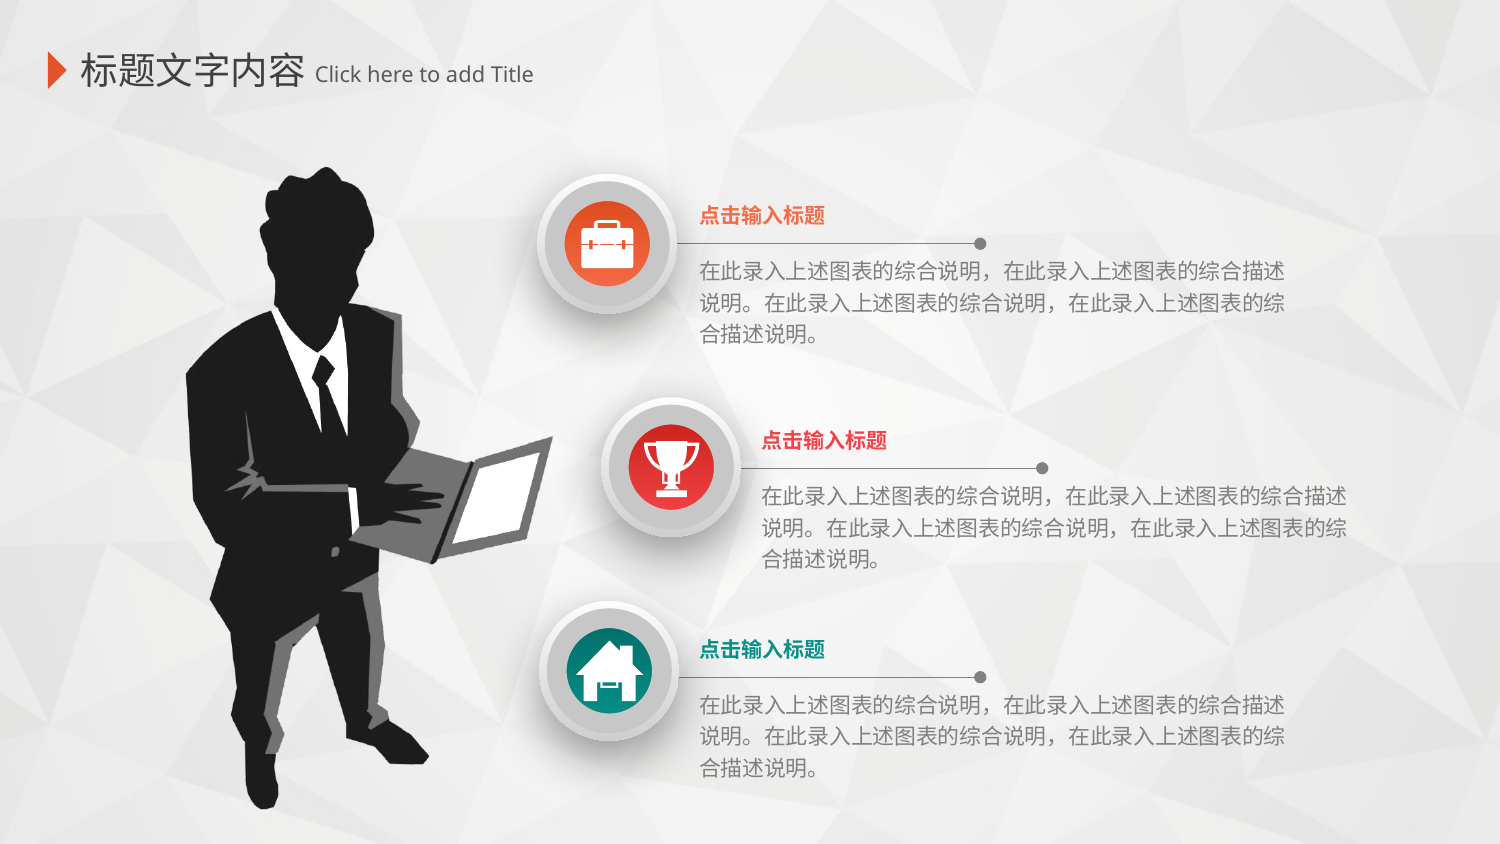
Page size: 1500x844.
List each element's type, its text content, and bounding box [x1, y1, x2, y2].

text_box 点击输入标题 [750, 421, 954, 459]
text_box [581, 220, 634, 269]
text_box 点击输入标题 [687, 197, 892, 234]
text_box 在此录入上述图表的综合说明，在此录入上述图表的综合描述说明。在此录入上述图表的综合说明，在此录入上述图表的综合描述说明。 [749, 472, 1379, 578]
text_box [537, 173, 678, 314]
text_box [48, 39, 558, 101]
picture [0, 0, 1500, 844]
text_box 点击输入标题 [687, 630, 892, 668]
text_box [644, 440, 700, 498]
text_box 在此录入上述图表的综合说明，在此录入上述图表的综合描述说明。在此录入上述图表的综合说明，在此录入上述图表的综合描述说明。 [687, 680, 1317, 787]
text_box 在此录入上述图表的综合说明，在此录入上述图表的综合描述说明。在此录入上述图表的综合说明，在此录入上述图表的综合描述说明。 [687, 247, 1317, 353]
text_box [601, 397, 742, 537]
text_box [539, 600, 680, 741]
